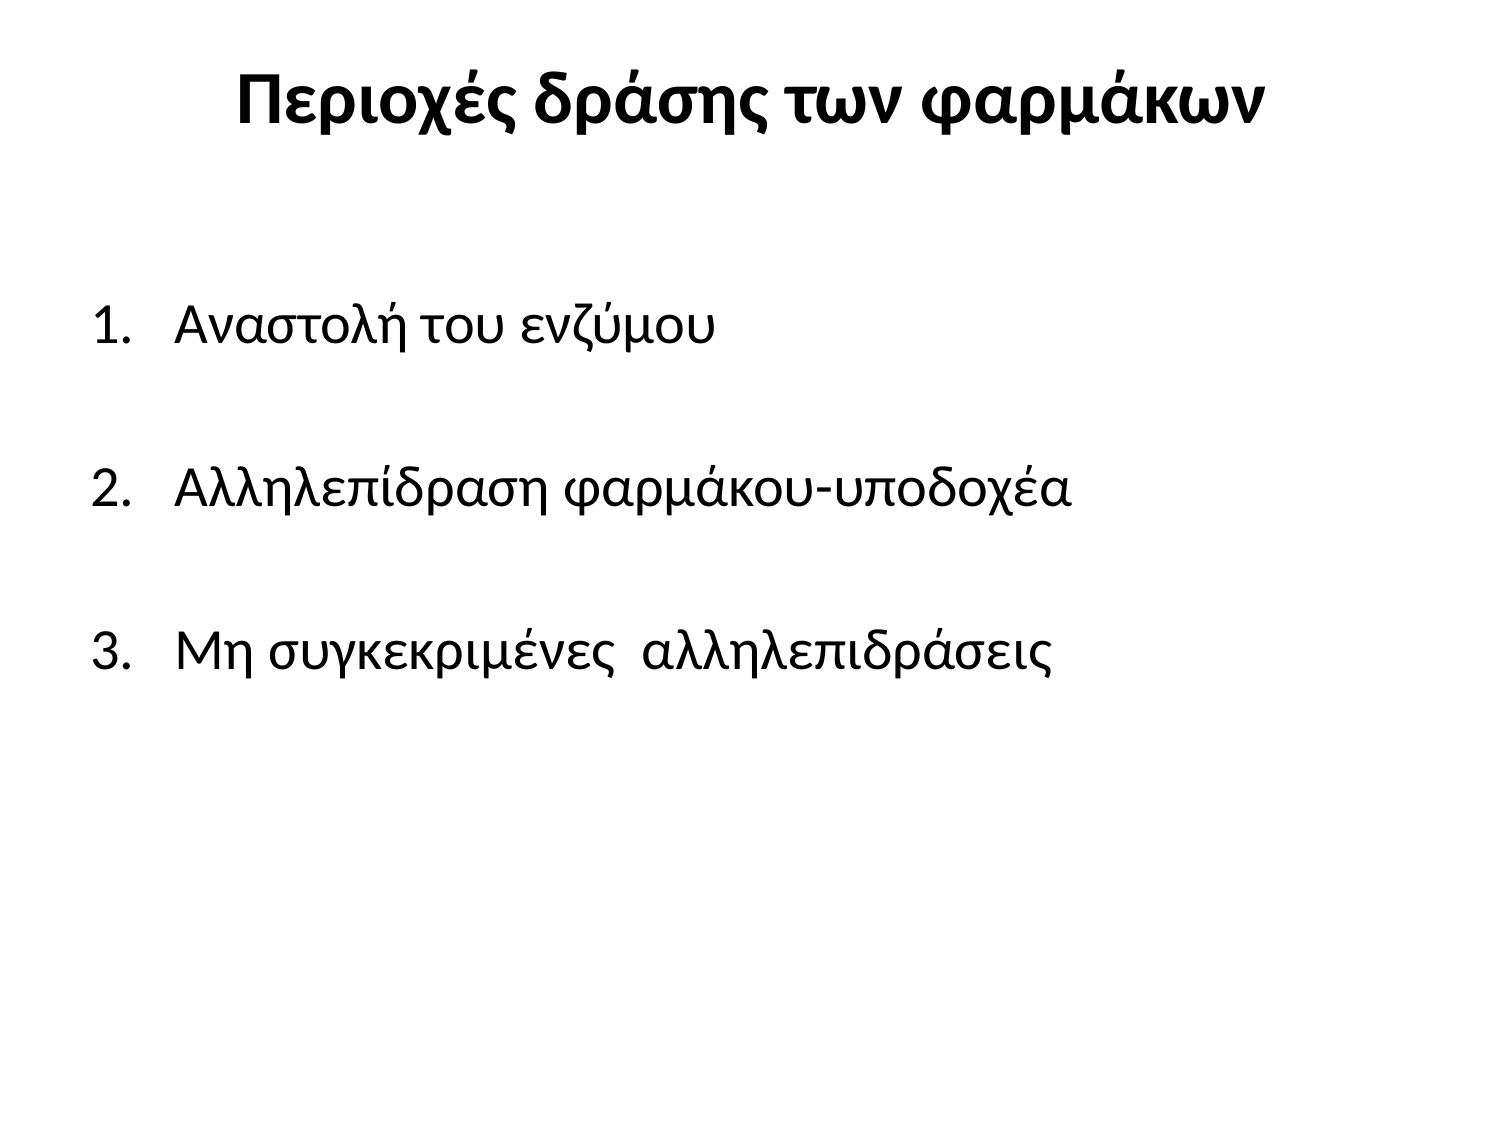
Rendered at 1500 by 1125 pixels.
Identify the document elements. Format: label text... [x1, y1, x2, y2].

title Περιοχές δράσης των φαρμάκων [76, 19, 1427, 169]
list Αναστολή του ενζύμου Αλληλεπίδραση φαρμάκου-υποδοχέα Μη συγκεκριμένες αλληλεπιδράσεις [75, 196, 1425, 1024]
